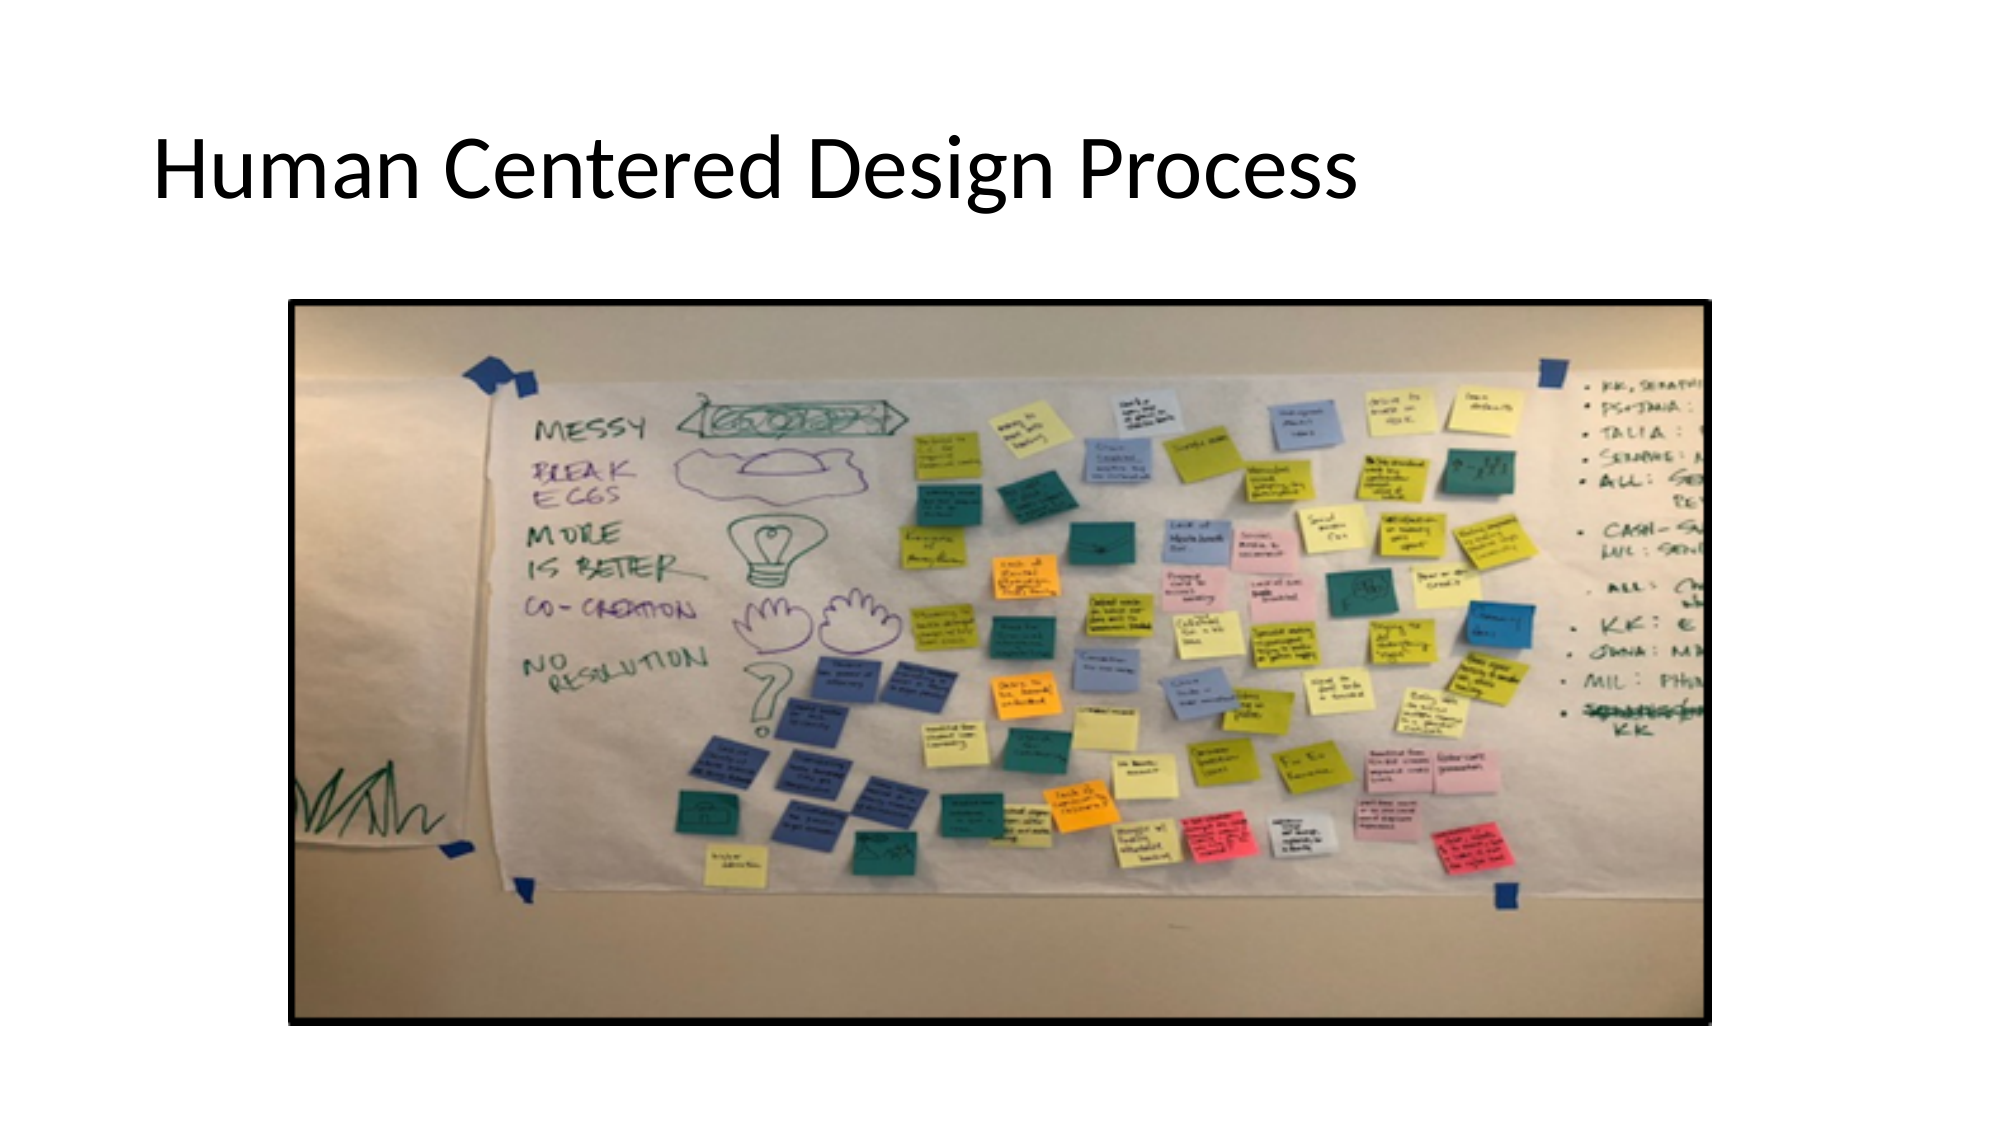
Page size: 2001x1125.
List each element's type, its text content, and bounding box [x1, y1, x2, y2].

title Human Centered Design Process [137, 59, 1863, 278]
picture [287, 299, 1713, 1026]
